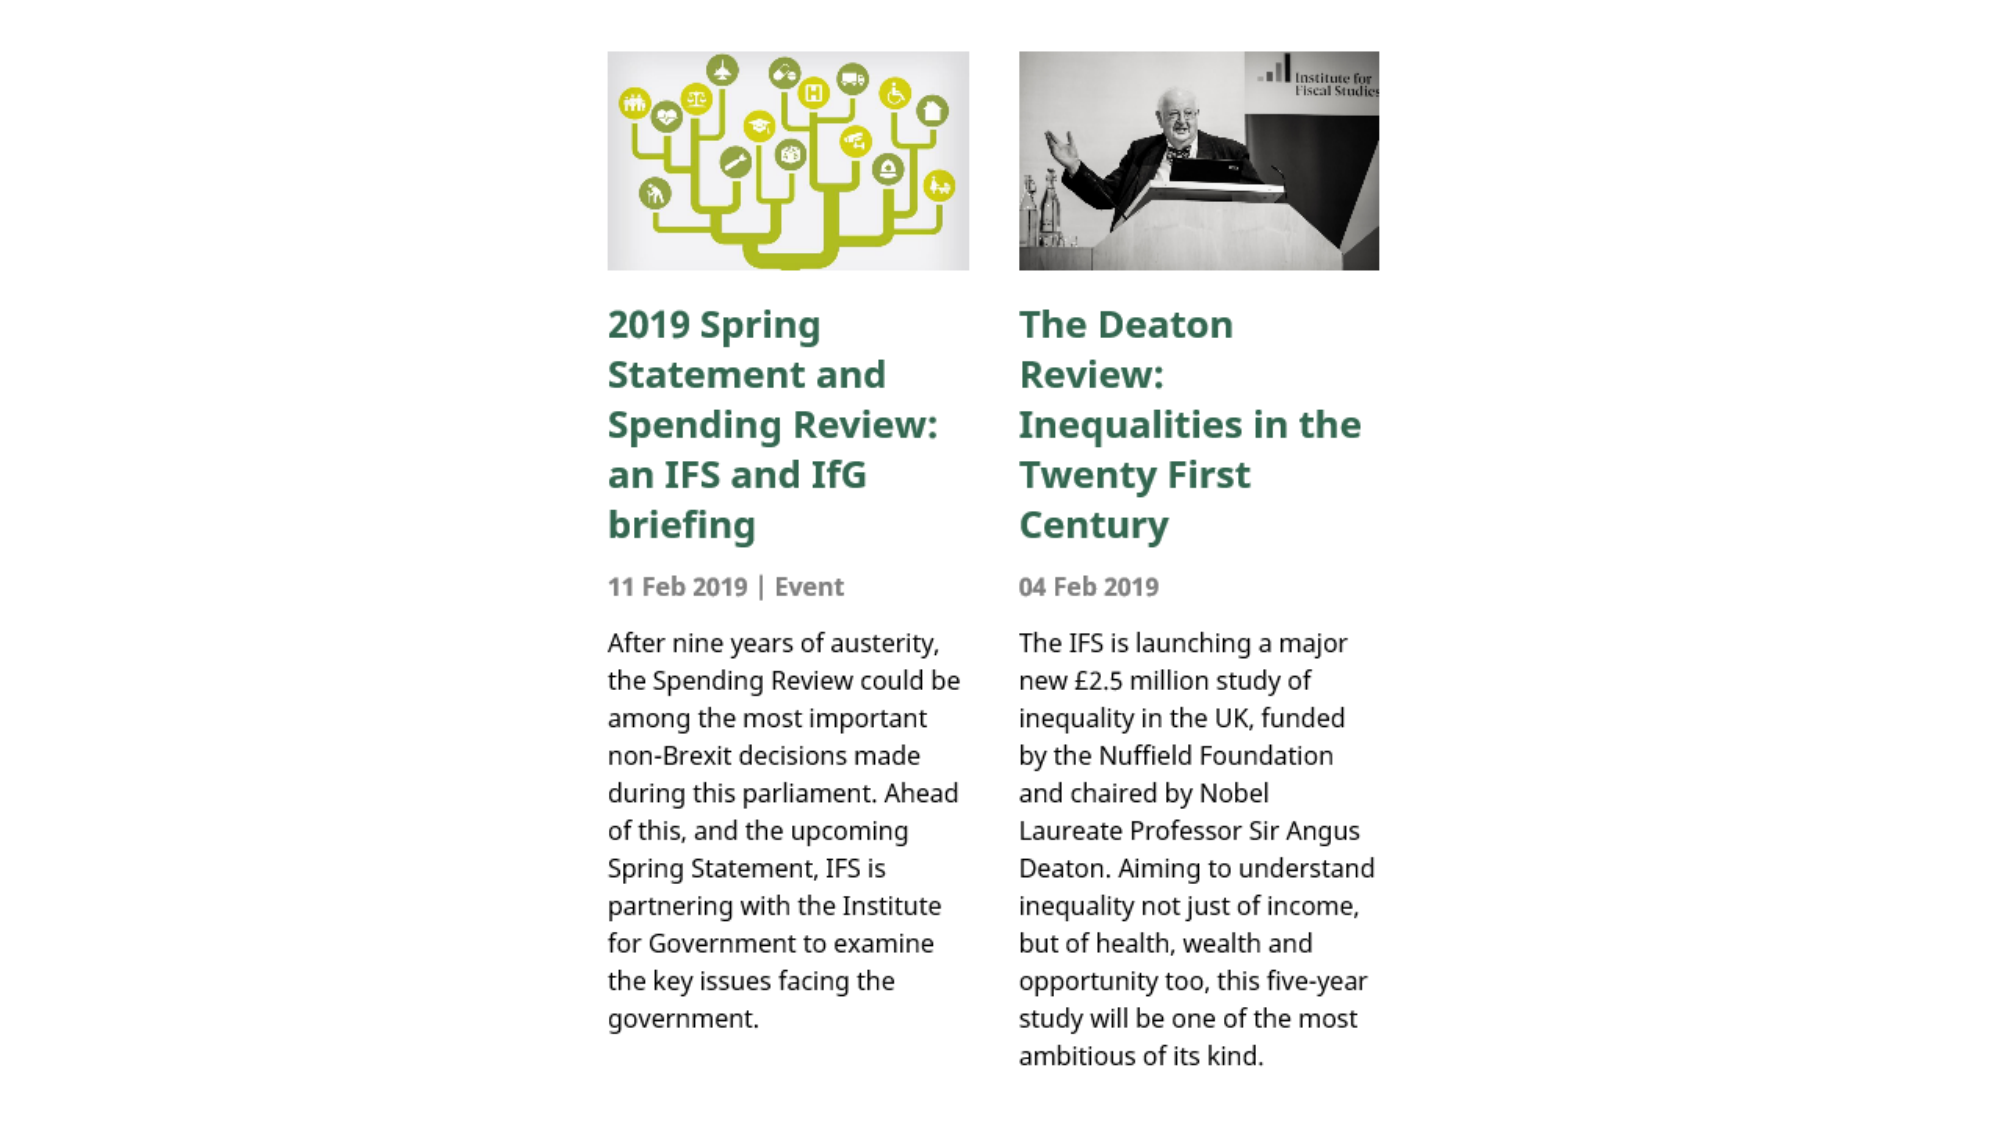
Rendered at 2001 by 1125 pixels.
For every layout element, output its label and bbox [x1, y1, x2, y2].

picture [597, 22, 1403, 1103]
